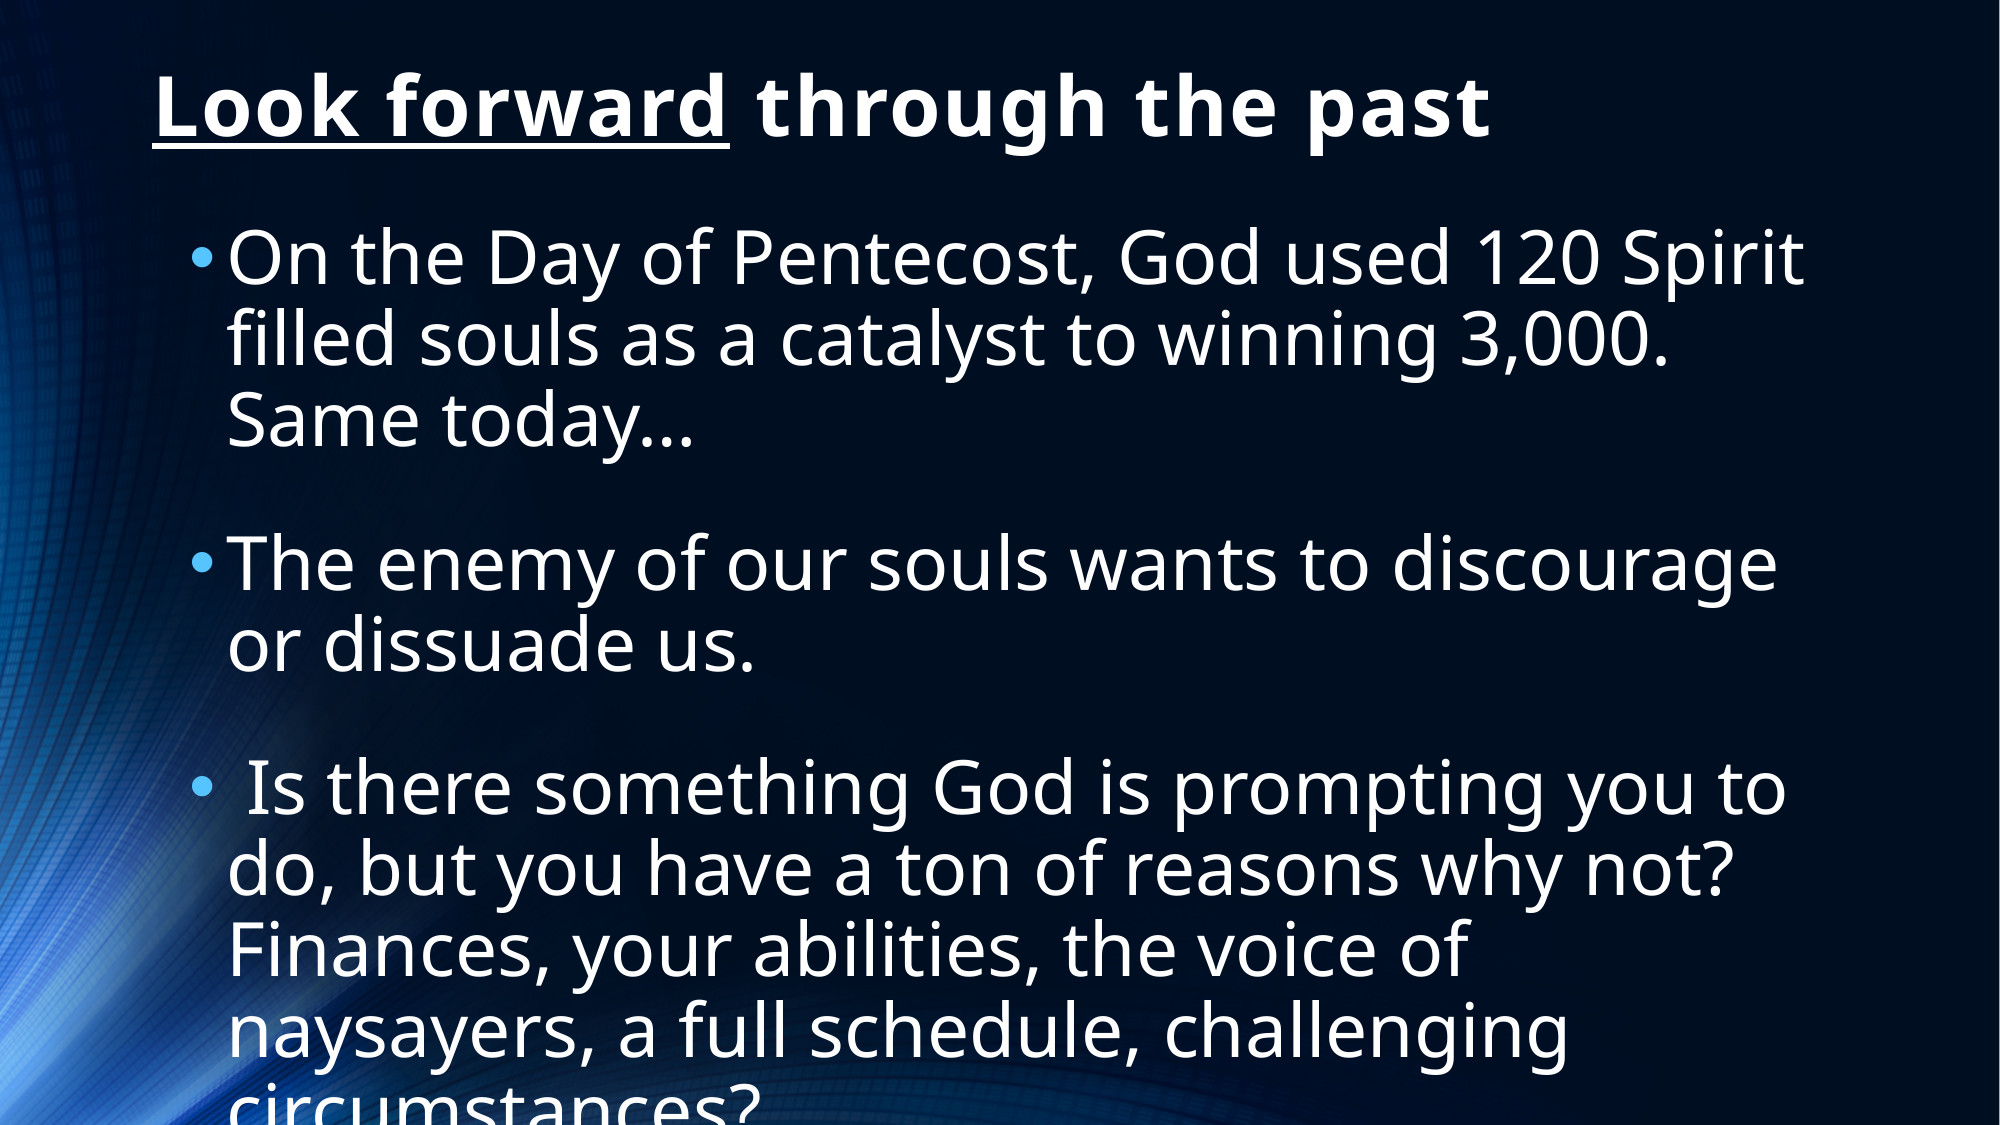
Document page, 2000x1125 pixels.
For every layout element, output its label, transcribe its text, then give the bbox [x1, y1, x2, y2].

title Look forward through the past [137, 24, 1975, 163]
list On the Day of Pentecost, God used 120 Spirit filled souls as a catalyst to winning 3,000. Same today… The enemy of our souls wants to discourage or dissuade us. Is there something God is prompting you to do, but you have a ton of reasons why not? Finances, your abilities, the voice of naysayers, a full schedule, challenging circumstances? [174, 212, 1850, 1025]
picture [0, 0, 2000, 1125]
